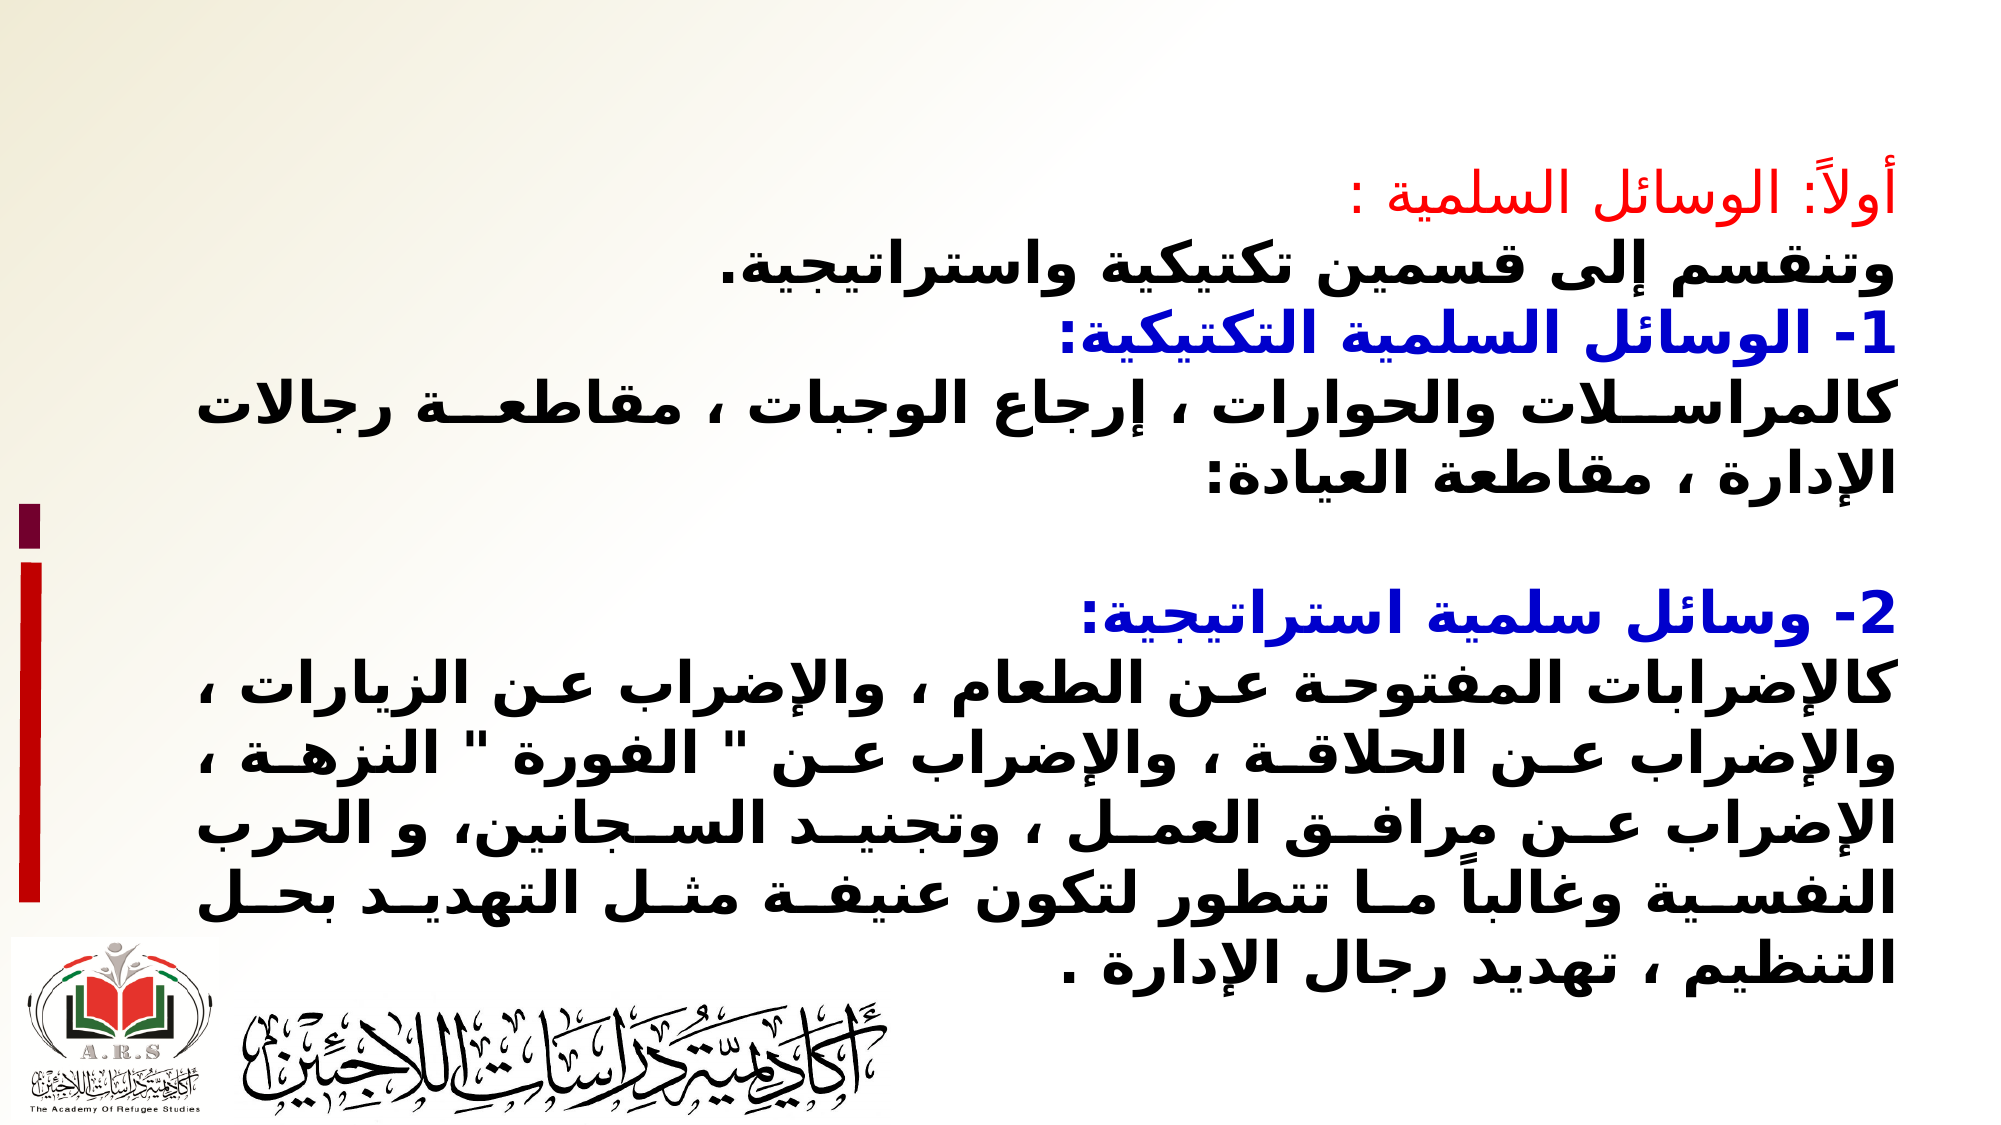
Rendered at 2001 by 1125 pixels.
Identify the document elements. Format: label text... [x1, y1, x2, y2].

text_box أولاً: الوسائل السلمية : وتنقسم إلى قسمين تكتيكية واستراتيجية. 1- الوسائل السلمية التكتيكية: كالمراسلات والحوارات ، إرجاع الوجبات ، مقاطعة رجالات الإدارة ، مقاطعة العيادة: 2- وسائل سلمية استراتيجية: كالإضرابات المفتوحة عن الطعام ، والإضراب عن الزيارات ، والإضراب عن الحلاقة ، والإضراب عن " الفورة " النزهة ، الإضراب عن مرافق العمل ، وتجنيد السجانين، و الحرب النفسية وغالباً ما تتطور لتكون عنيفة مثل التهديد بحل التنظيم ، تهديد رجال الإدارة . [181, 78, 1914, 1125]
picture [11, 937, 181, 1120]
